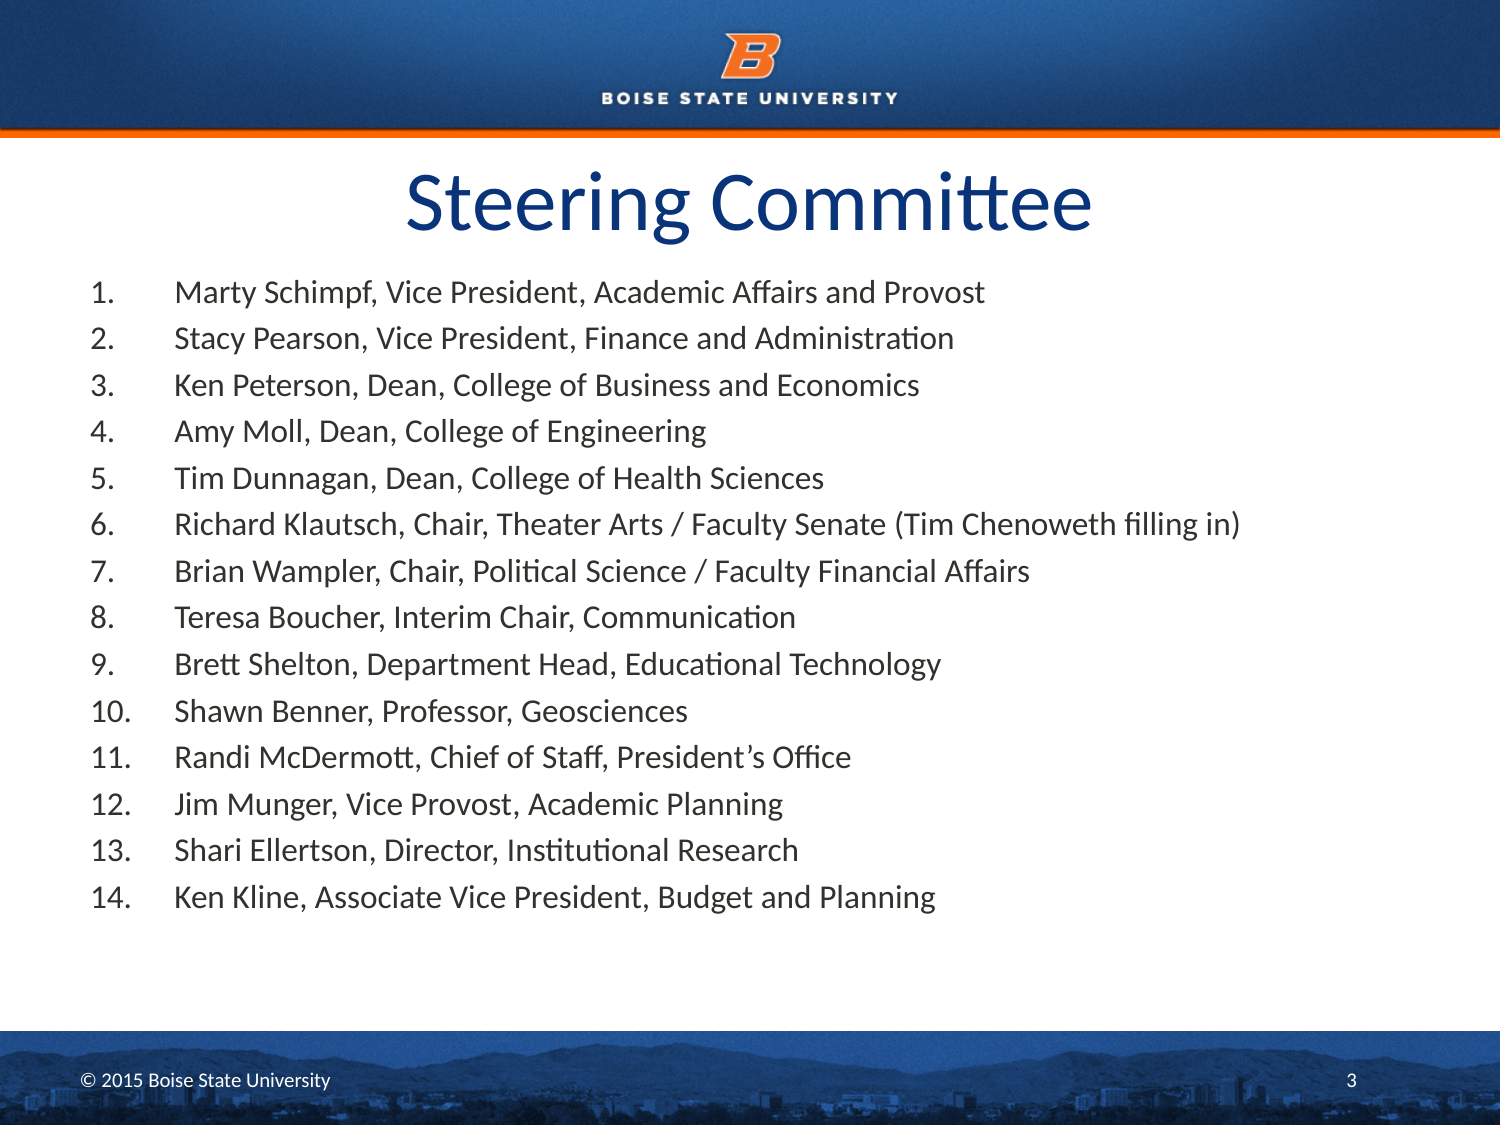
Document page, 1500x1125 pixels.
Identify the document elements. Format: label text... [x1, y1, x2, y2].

picture [0, 1031, 1500, 1125]
title Steering Committee [75, 137, 1425, 255]
picture [0, 0, 1500, 138]
list Marty Schimpf, Vice President, Academic Affairs and Provost Stacy Pearson, Vice President, Finance and Administration Ken Peterson, Dean, College of Business and Economics Amy Moll, Dean, College of Engineering Tim Dunnagan, Dean, College of Health Sciences Richard Klautsch, Chair, Theater Arts / Faculty Senate (Tim Chenoweth filling in) Brian Wampler, Chair, Political Science / Faculty Financial Affairs Teresa Boucher, Interim Chair, Communication Brett Shelton, Department Head, Educational Technology Shawn Benner, Professor, Geosciences Randi McDermott, Chief of Staff, President’s Office Jim Munger, Vice Provost, Academic Planning Shari Ellertson, Director, Institutional Research Ken Kline, Associate Vice President, Budget and Planning [75, 262, 1425, 1005]
